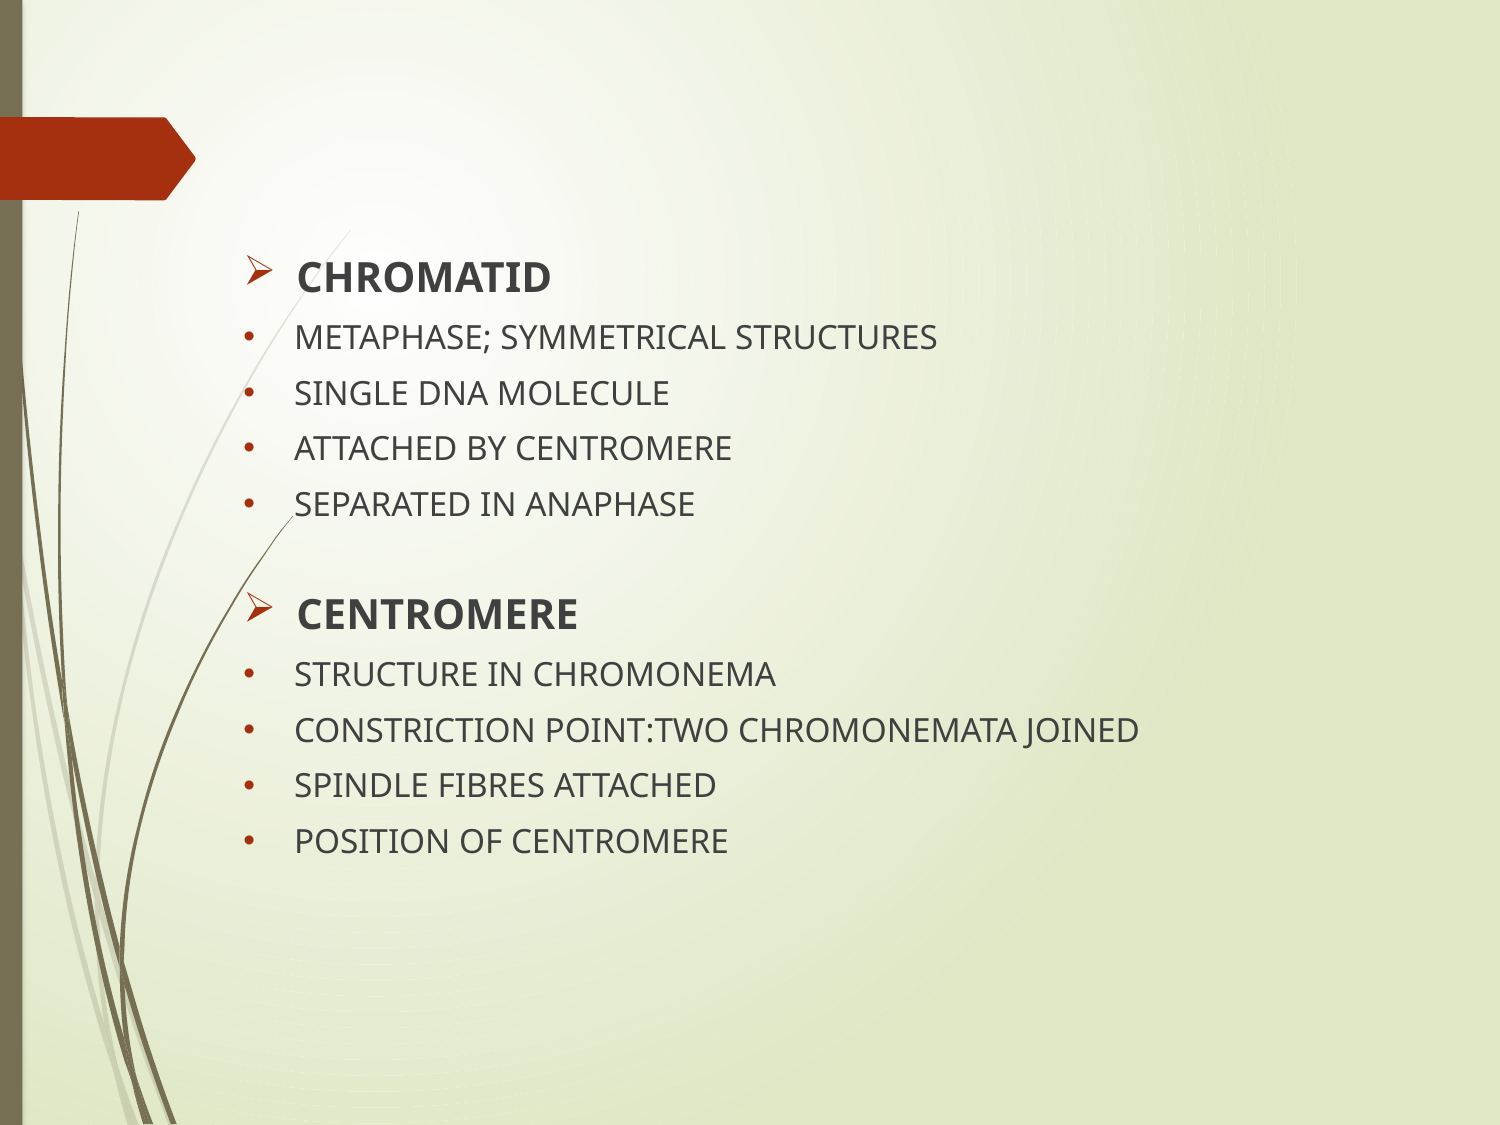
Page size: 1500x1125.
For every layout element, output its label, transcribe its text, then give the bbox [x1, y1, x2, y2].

list CHROMATID METAPHASE; SYMMETRICAL STRUCTURES SINGLE DNA MOLECULE ATTACHED BY CENTROMERE SEPARATED IN ANAPHASE CENTROMERE STRUCTURE IN CHROMONEMA CONSTRICTION POINT:TWO CHROMONEMATA JOINED SPINDLE FIBRES ATTACHED POSITION OF CENTROMERE [228, 243, 1384, 1024]
